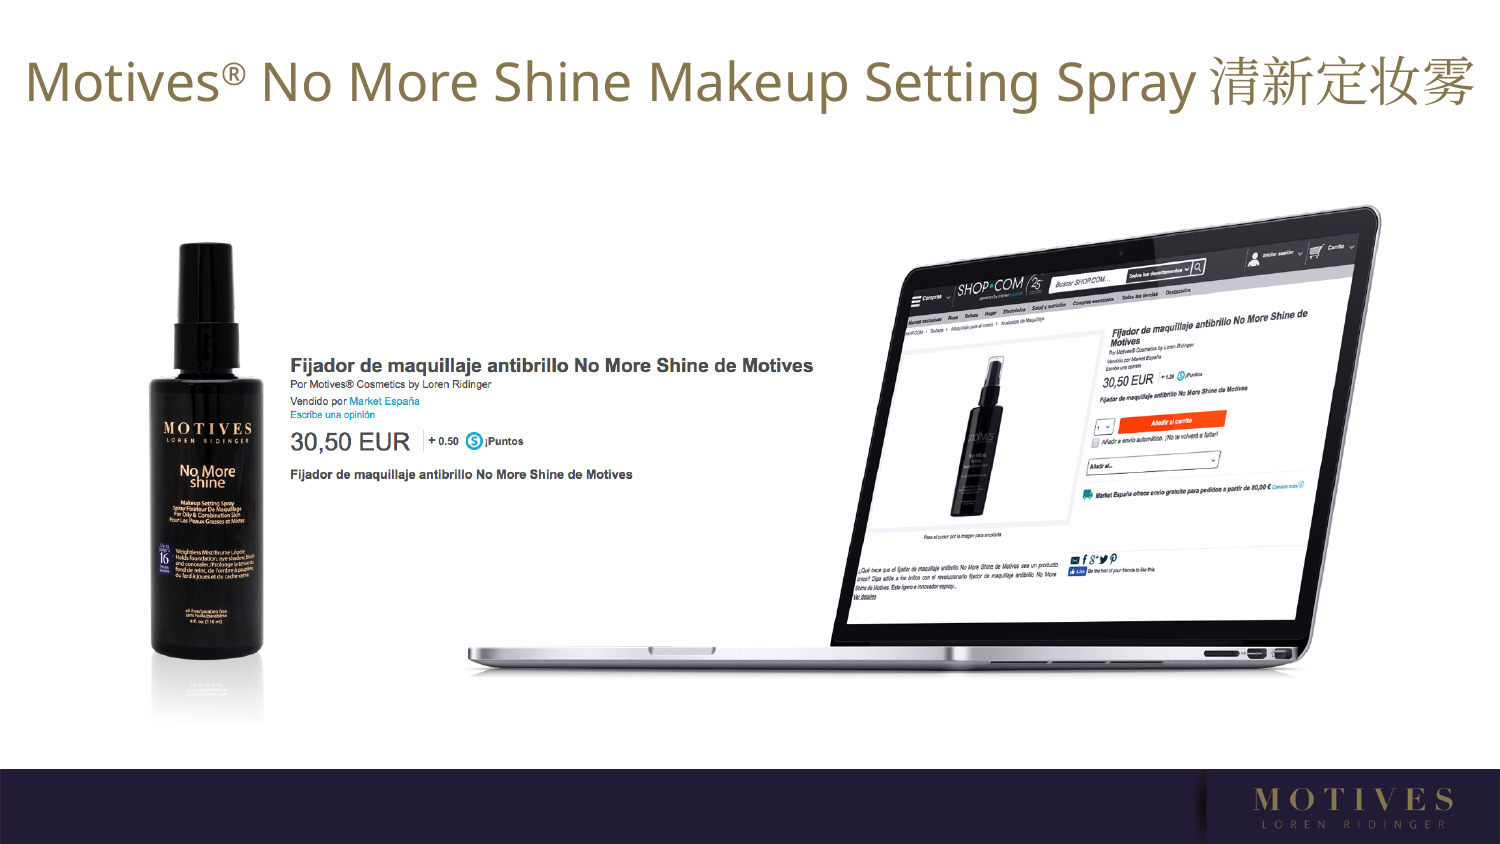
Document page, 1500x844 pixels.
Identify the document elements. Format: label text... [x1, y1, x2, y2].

text_box Motives® No More Shine Makeup Setting Spray清新定妆雾 [0, 33, 160, 120]
picture [0, 0, 1500, 844]
